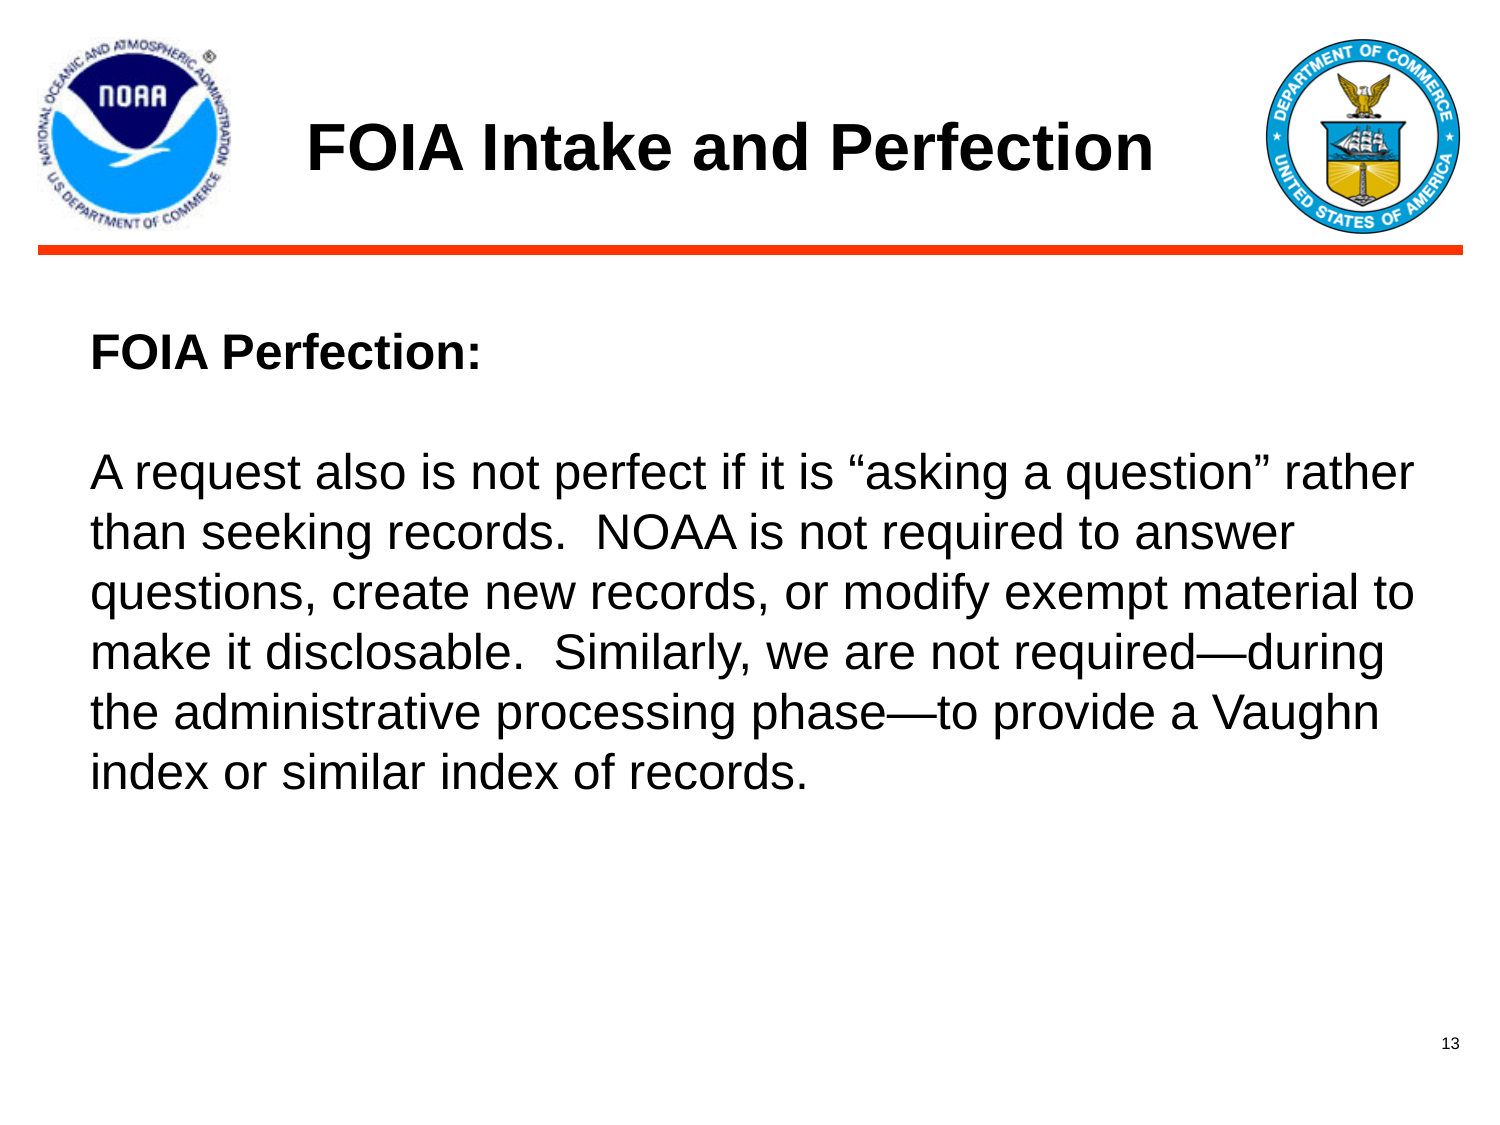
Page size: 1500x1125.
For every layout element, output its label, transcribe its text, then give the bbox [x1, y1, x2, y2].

picture [37, 37, 231, 231]
text_box 13 [1162, 1024, 1475, 1100]
picture [1262, 37, 1463, 237]
title FOIA Intake and Perfection [249, 50, 1213, 238]
list FOIA Perfection: A request also is not perfect if it is “asking a question” rather than seeking records. NOAA is not required to answer questions, create new records, or modify exempt material to make it disclosable. Similarly, we are not required—during the administrative processing phase—to provide a Vaughn index or similar index of records. [75, 312, 1450, 888]
